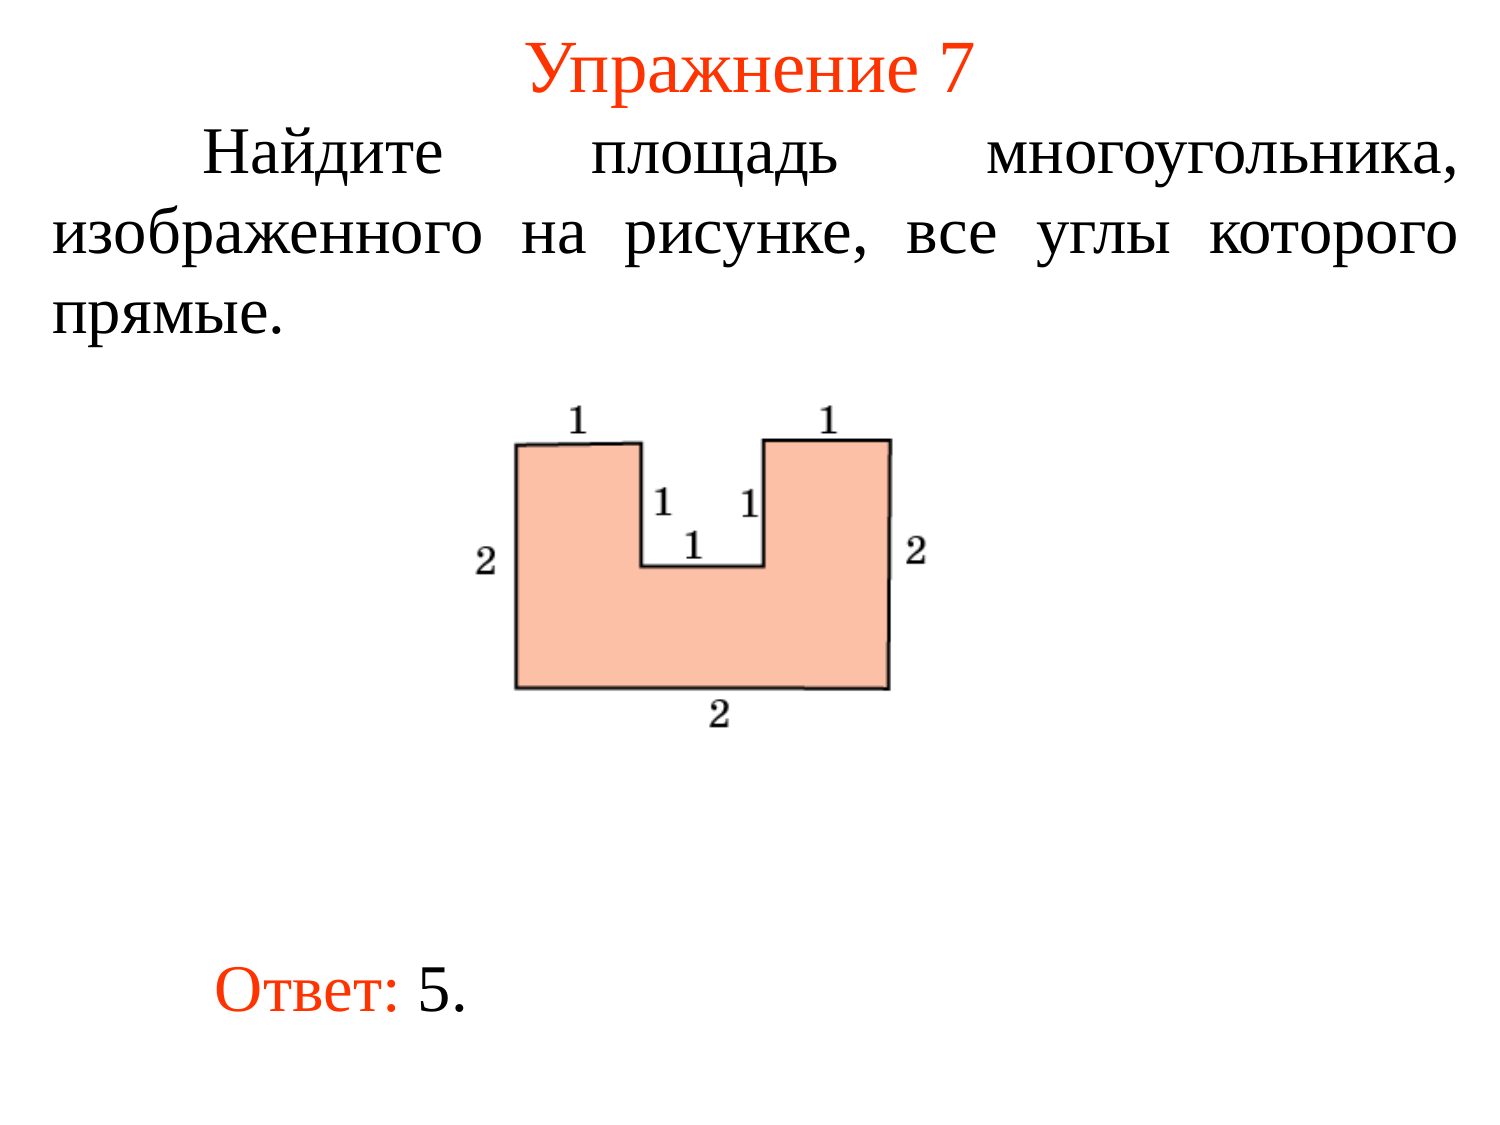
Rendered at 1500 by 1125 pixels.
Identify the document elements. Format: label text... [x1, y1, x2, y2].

title Упражнение 7 [112, 24, 1388, 99]
text_box Ответ: 5. [49, 937, 1463, 1033]
text_box Найдите площадь многоугольника, изображенного на рисунке, все углы которого прямые. [37, 99, 1475, 355]
picture [474, 399, 928, 738]
